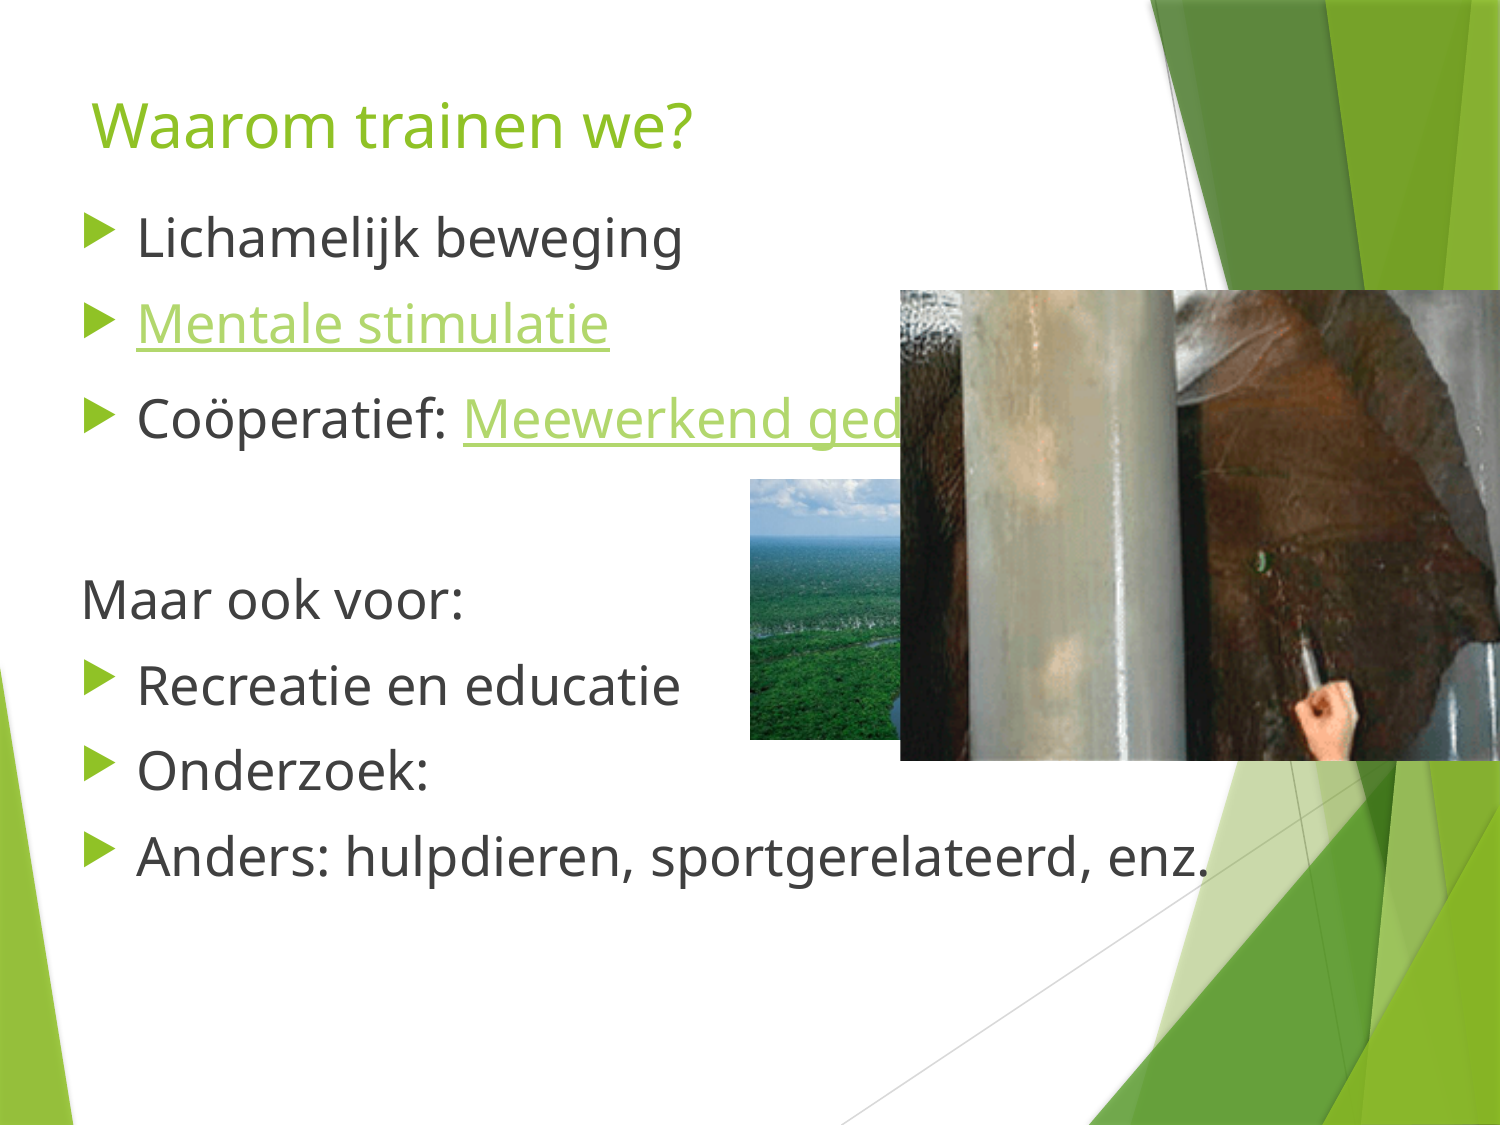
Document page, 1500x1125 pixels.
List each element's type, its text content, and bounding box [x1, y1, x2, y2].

title Waarom trainen we? [76, 78, 1427, 208]
list Lichamelijk beweging Mentale stimulatie Coöperatief: Meewerkend gedrag Maar ook voor: Recreatie en educatie Onderzoek: Anders: hulpdieren, sportgerelateerd, enz. [64, 196, 1415, 939]
picture [749, 290, 1500, 761]
